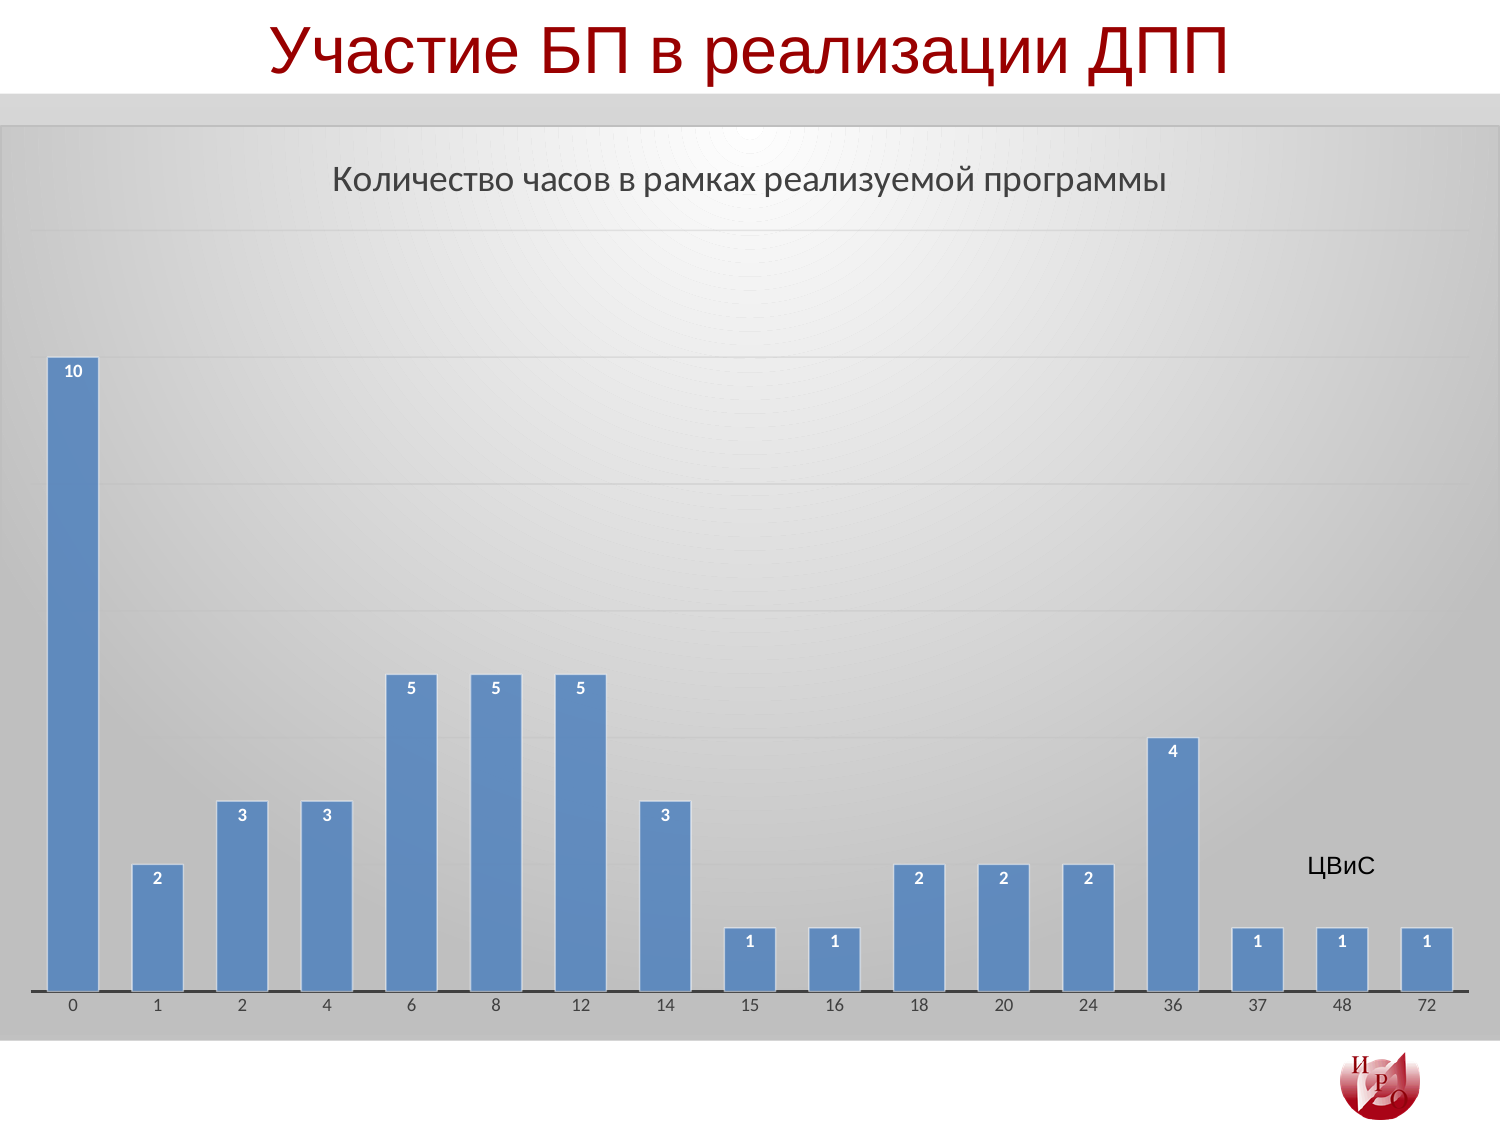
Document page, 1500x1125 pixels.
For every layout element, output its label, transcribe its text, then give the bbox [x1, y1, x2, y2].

chart [0, 125, 1500, 1036]
title Участие БП в реализации ДПП [0, 0, 1500, 94]
picture [1340, 1040, 1420, 1120]
